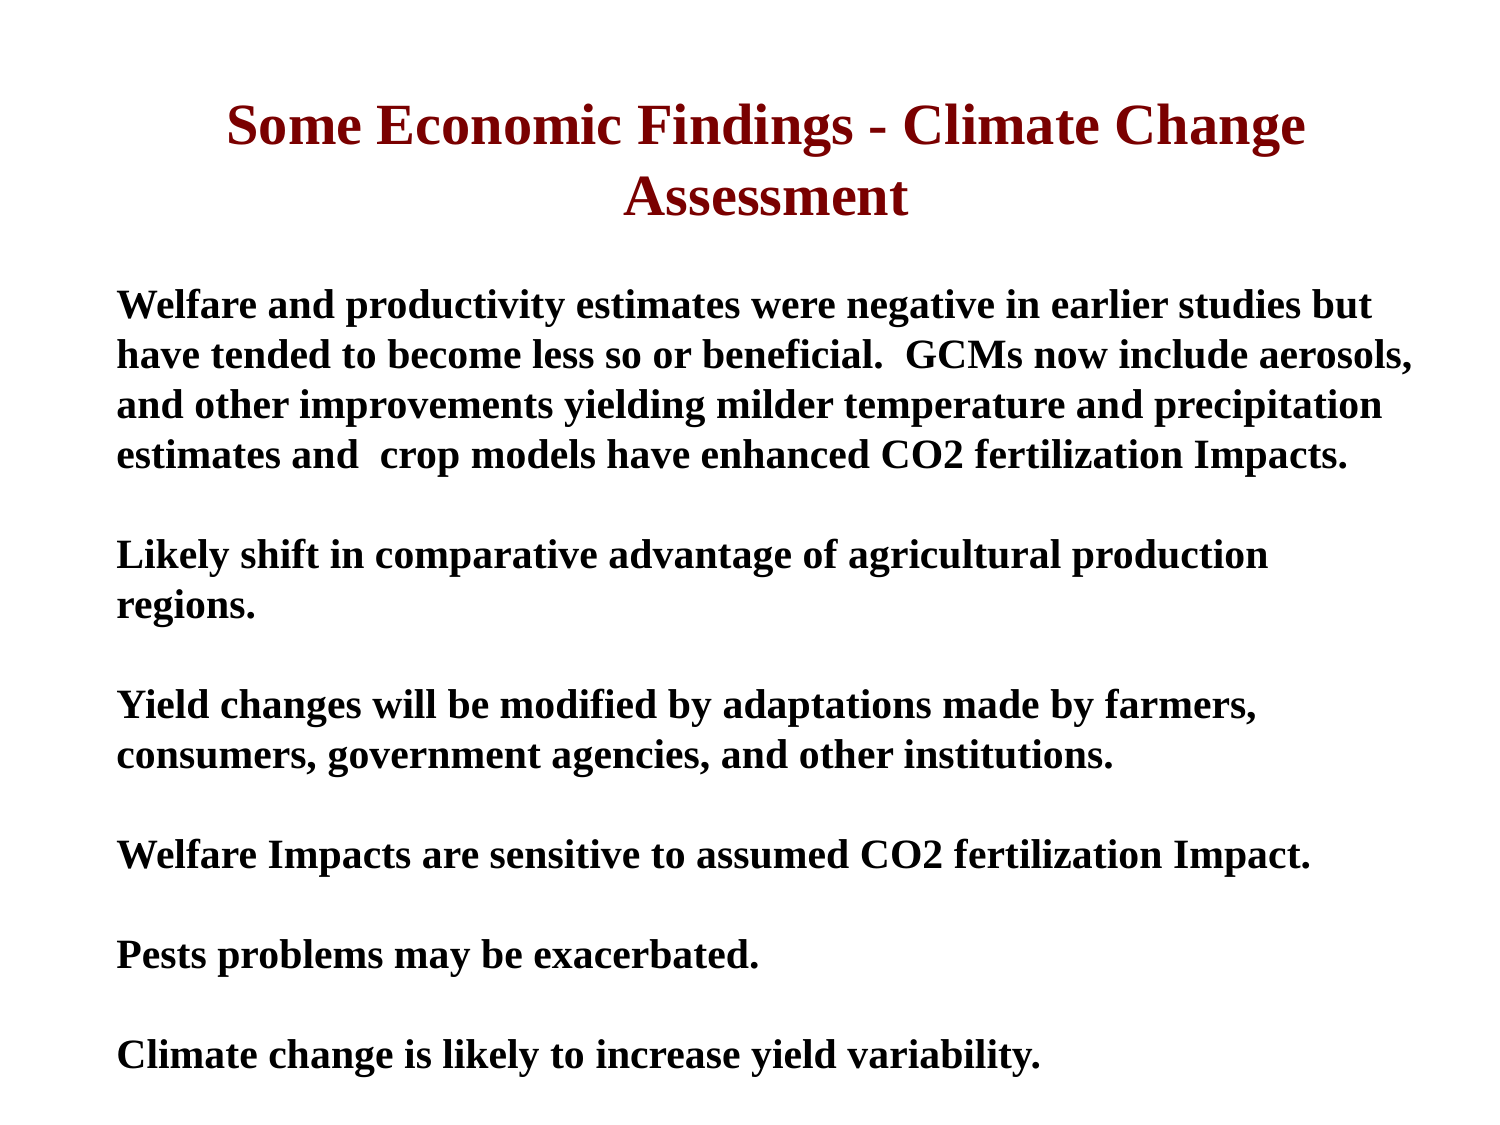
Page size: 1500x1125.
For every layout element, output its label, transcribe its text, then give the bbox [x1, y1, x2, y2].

text_box Some Economic Findings - Climate Change Assessment Welfare and productivity estimates were negative in earlier studies but have tended to become less so or beneficial. GCMs now include aerosols, and other improvements yielding milder temperature and precipitation estimates and crop models have enhanced CO2 fertilization Impacts. Likely shift in comparative advantage of agricultural production regions. Yield changes will be modified by adaptations made by farmers, consumers, government agencies, and other institutions. Welfare Impacts are sensitive to assumed CO2 fertilization Impact. Pests problems may be exacerbated. Climate change is likely to increase yield variability. [40, 79, 1432, 1085]
